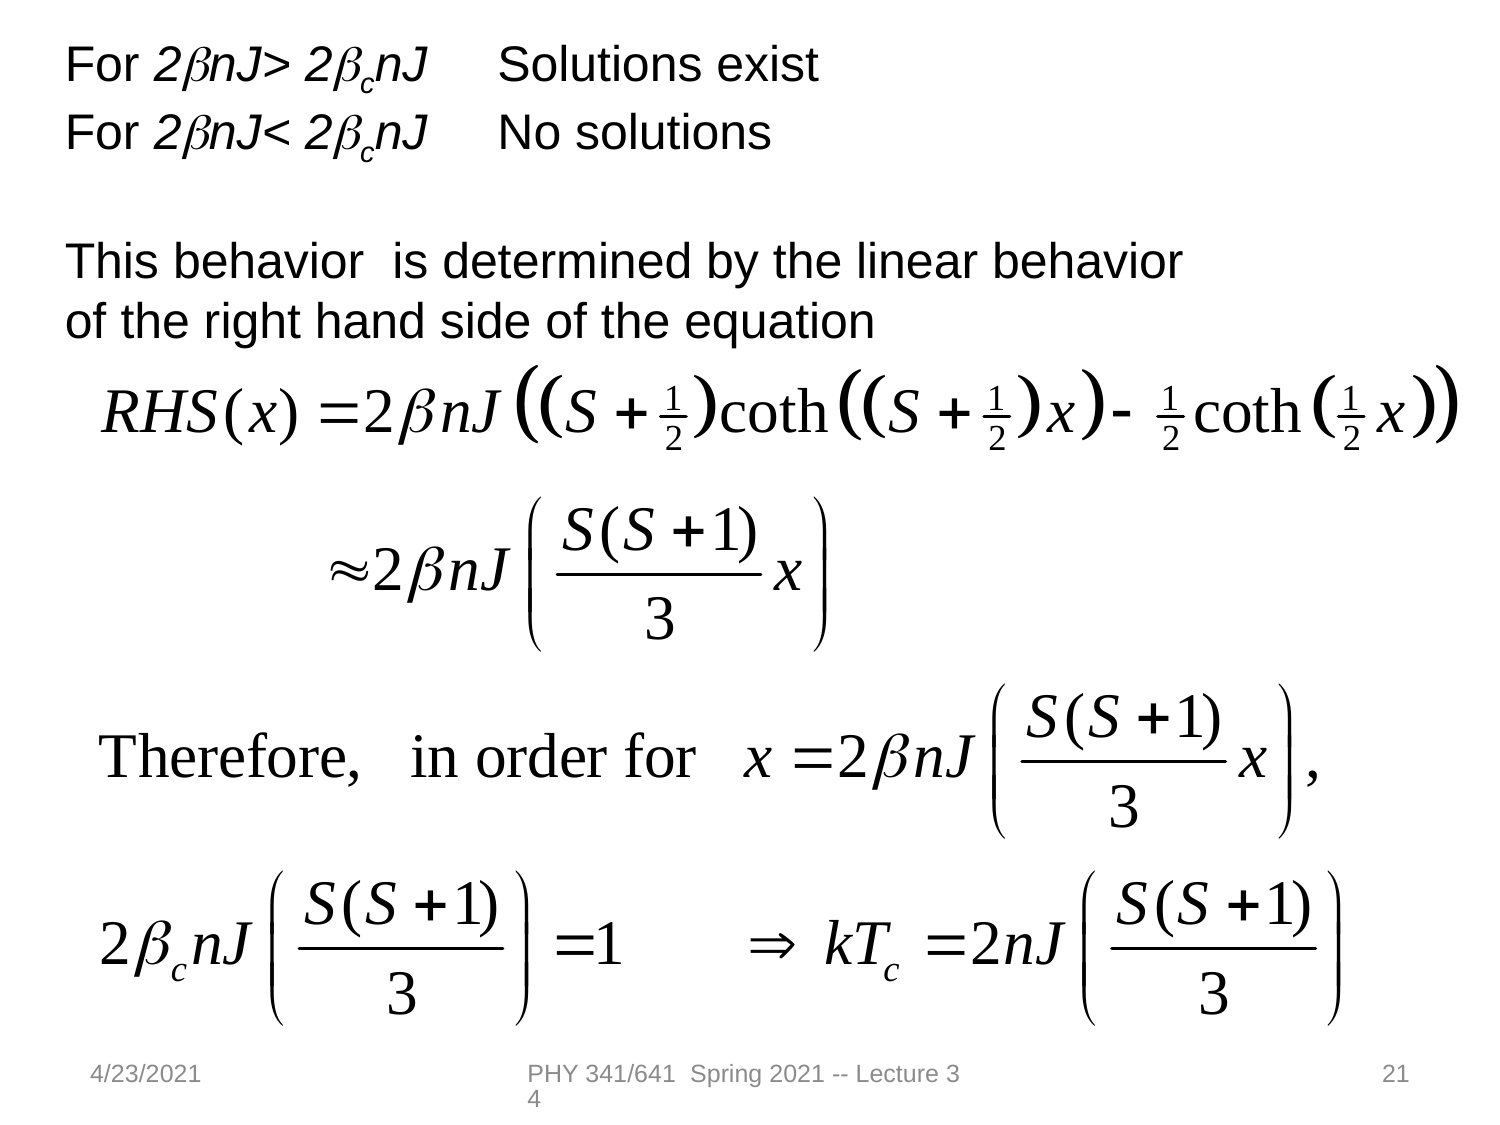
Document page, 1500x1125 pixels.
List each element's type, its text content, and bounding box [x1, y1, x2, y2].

footer PHY 341/641 Spring 2021 -- Lecture 34 [512, 1050, 988, 1103]
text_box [90, 352, 1468, 1042]
slide_number 21 [1074, 1050, 1425, 1103]
text_box For 2bnJ> 2bcnJ Solutions exist For 2bnJ< 2bcnJ No solutions This behavior is determined by the linear behavior of the right hand side of the equation [49, 24, 1250, 416]
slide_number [75, 1042, 425, 1103]
